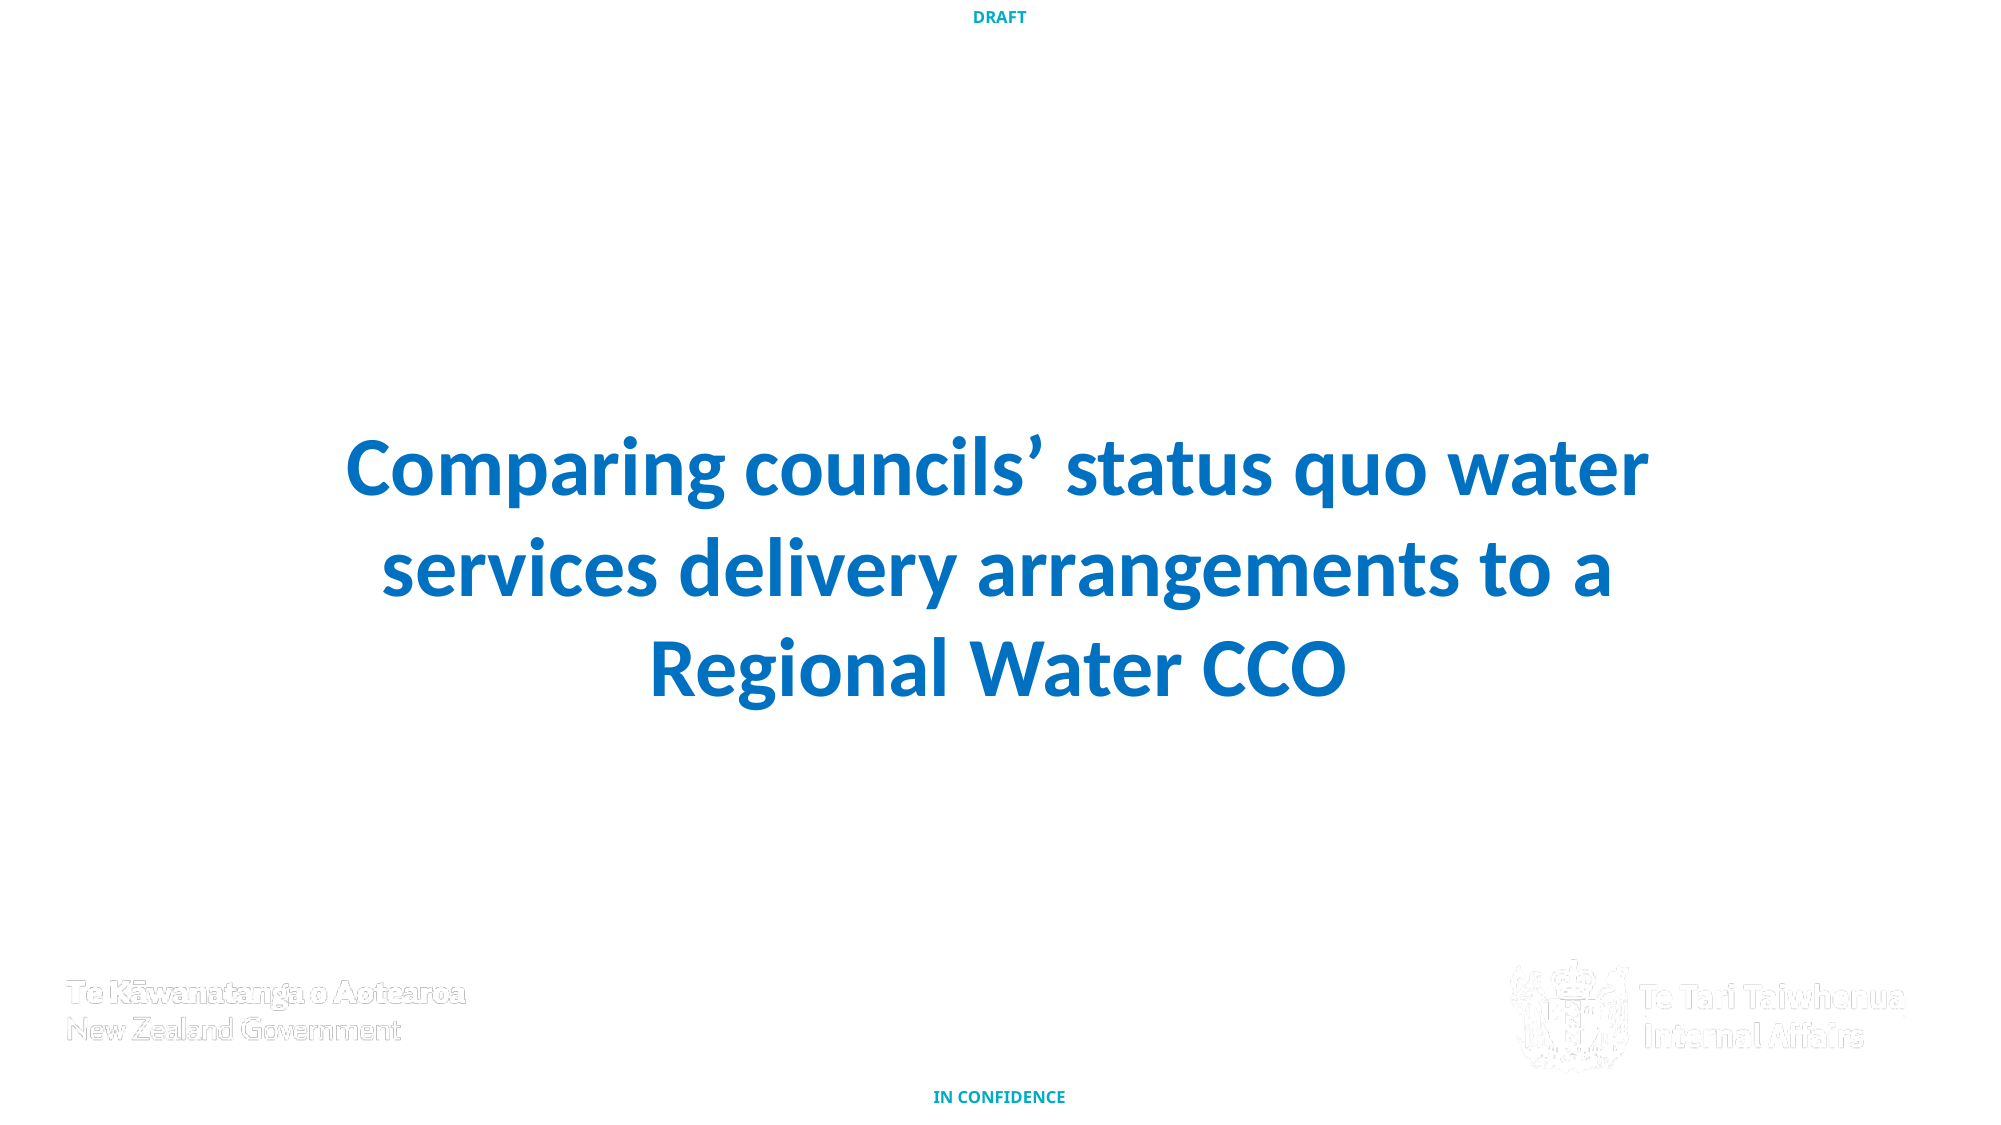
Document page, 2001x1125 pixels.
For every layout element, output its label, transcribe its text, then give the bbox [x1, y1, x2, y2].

picture [1495, 958, 1928, 1075]
picture [44, 954, 478, 1059]
text_box Comparing councils’ status quo water services delivery arrangements to a Regional Water CCO [325, 349, 1672, 776]
text_box IN CONFIDENCE [624, 1079, 1376, 1115]
text_box DRAFT [561, 0, 1439, 35]
